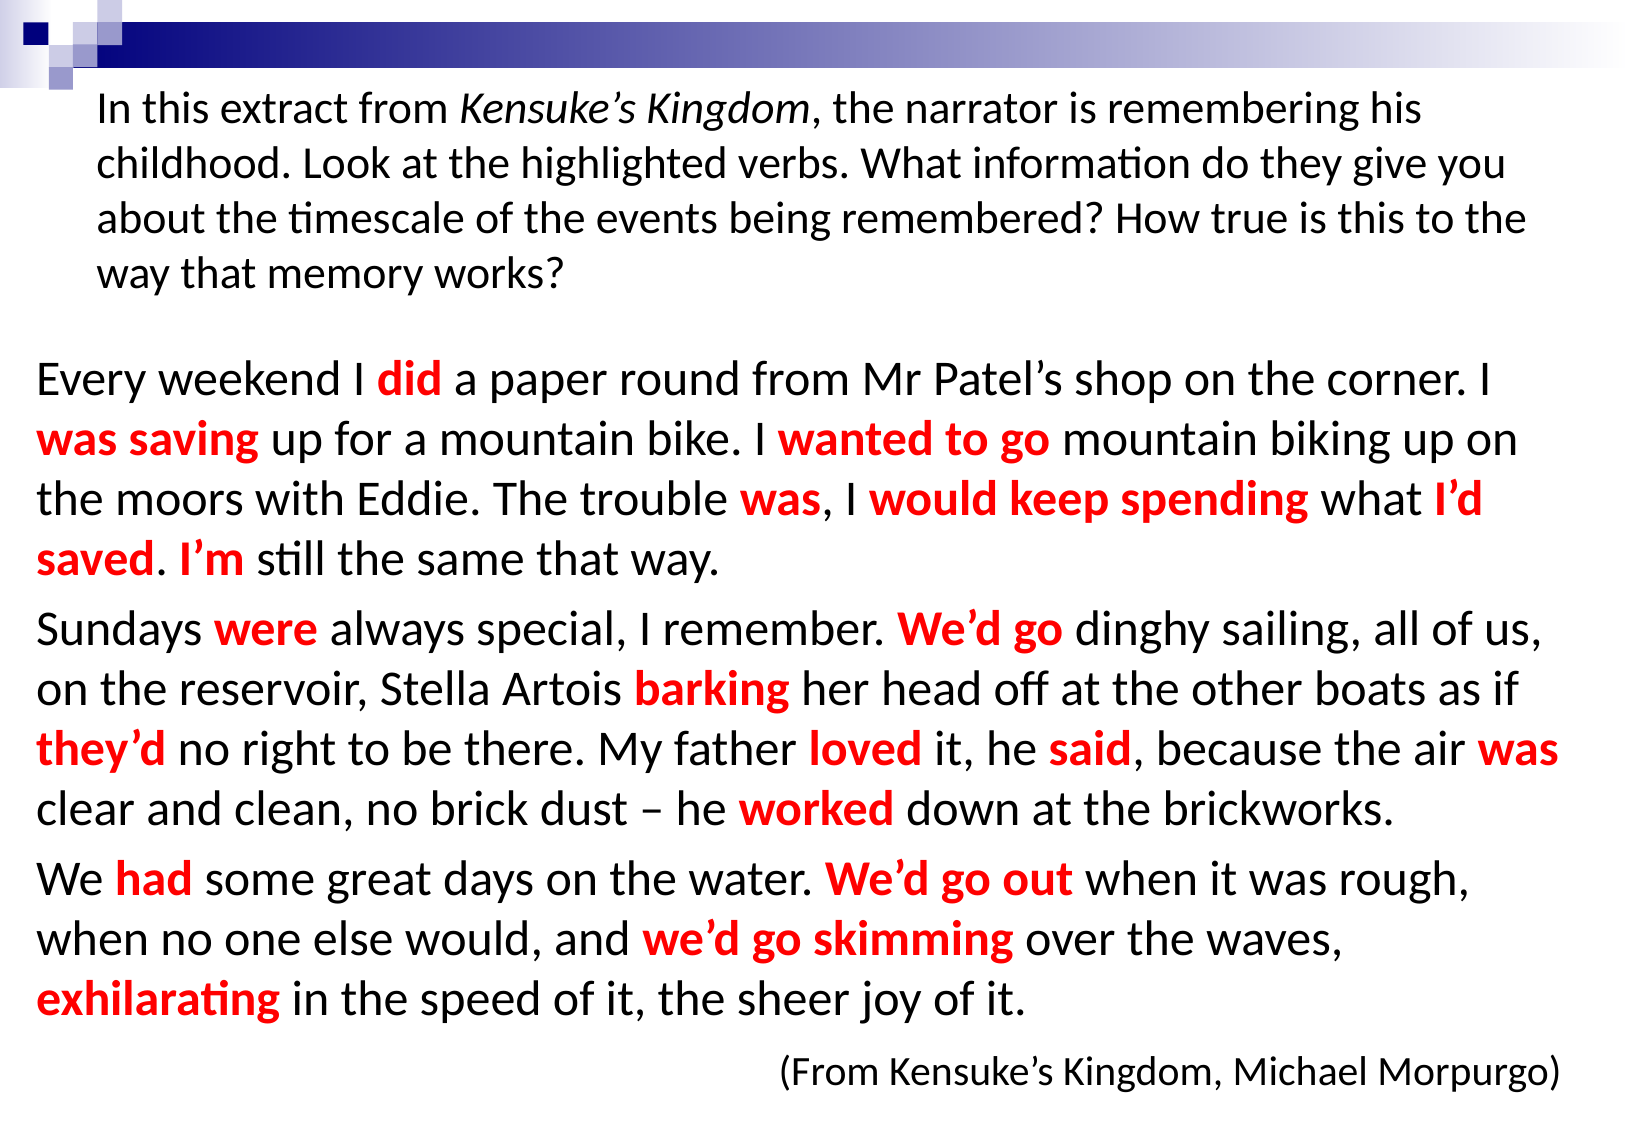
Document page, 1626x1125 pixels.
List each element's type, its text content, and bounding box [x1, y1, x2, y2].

list Every weekend I did a paper round from Mr Patel’s shop on the corner. I was saving up for a mountain bike. I wanted to go mountain biking up on the moors with Eddie. The trouble was, I would keep spending what I’d saved. I’m still the same that way. Sundays were always special, I remember. We’d go dinghy sailing, all of us, on the reservoir, Stella Artois barking her head off at the other boats as if they’d no right to be there. My father loved it, he said, because the air was clear and clean, no brick dust – he worked down at the brickworks. We had some great days on the water. We’d go out when it was rough, when no one else would, and we’d go skimming over the waves, exhilarating in the speed of it, the sheer joy of it. (From Kensuke’s Kingdom, Michael Morpurgo) [20, 337, 1581, 976]
title In this extract from Kensuke’s Kingdom, the narrator is remembering his childhood. Look at the highlighted verbs. What information do they give you about the timescale of the events being remembered? How true is this to the way that memory works? [80, 74, 1544, 301]
